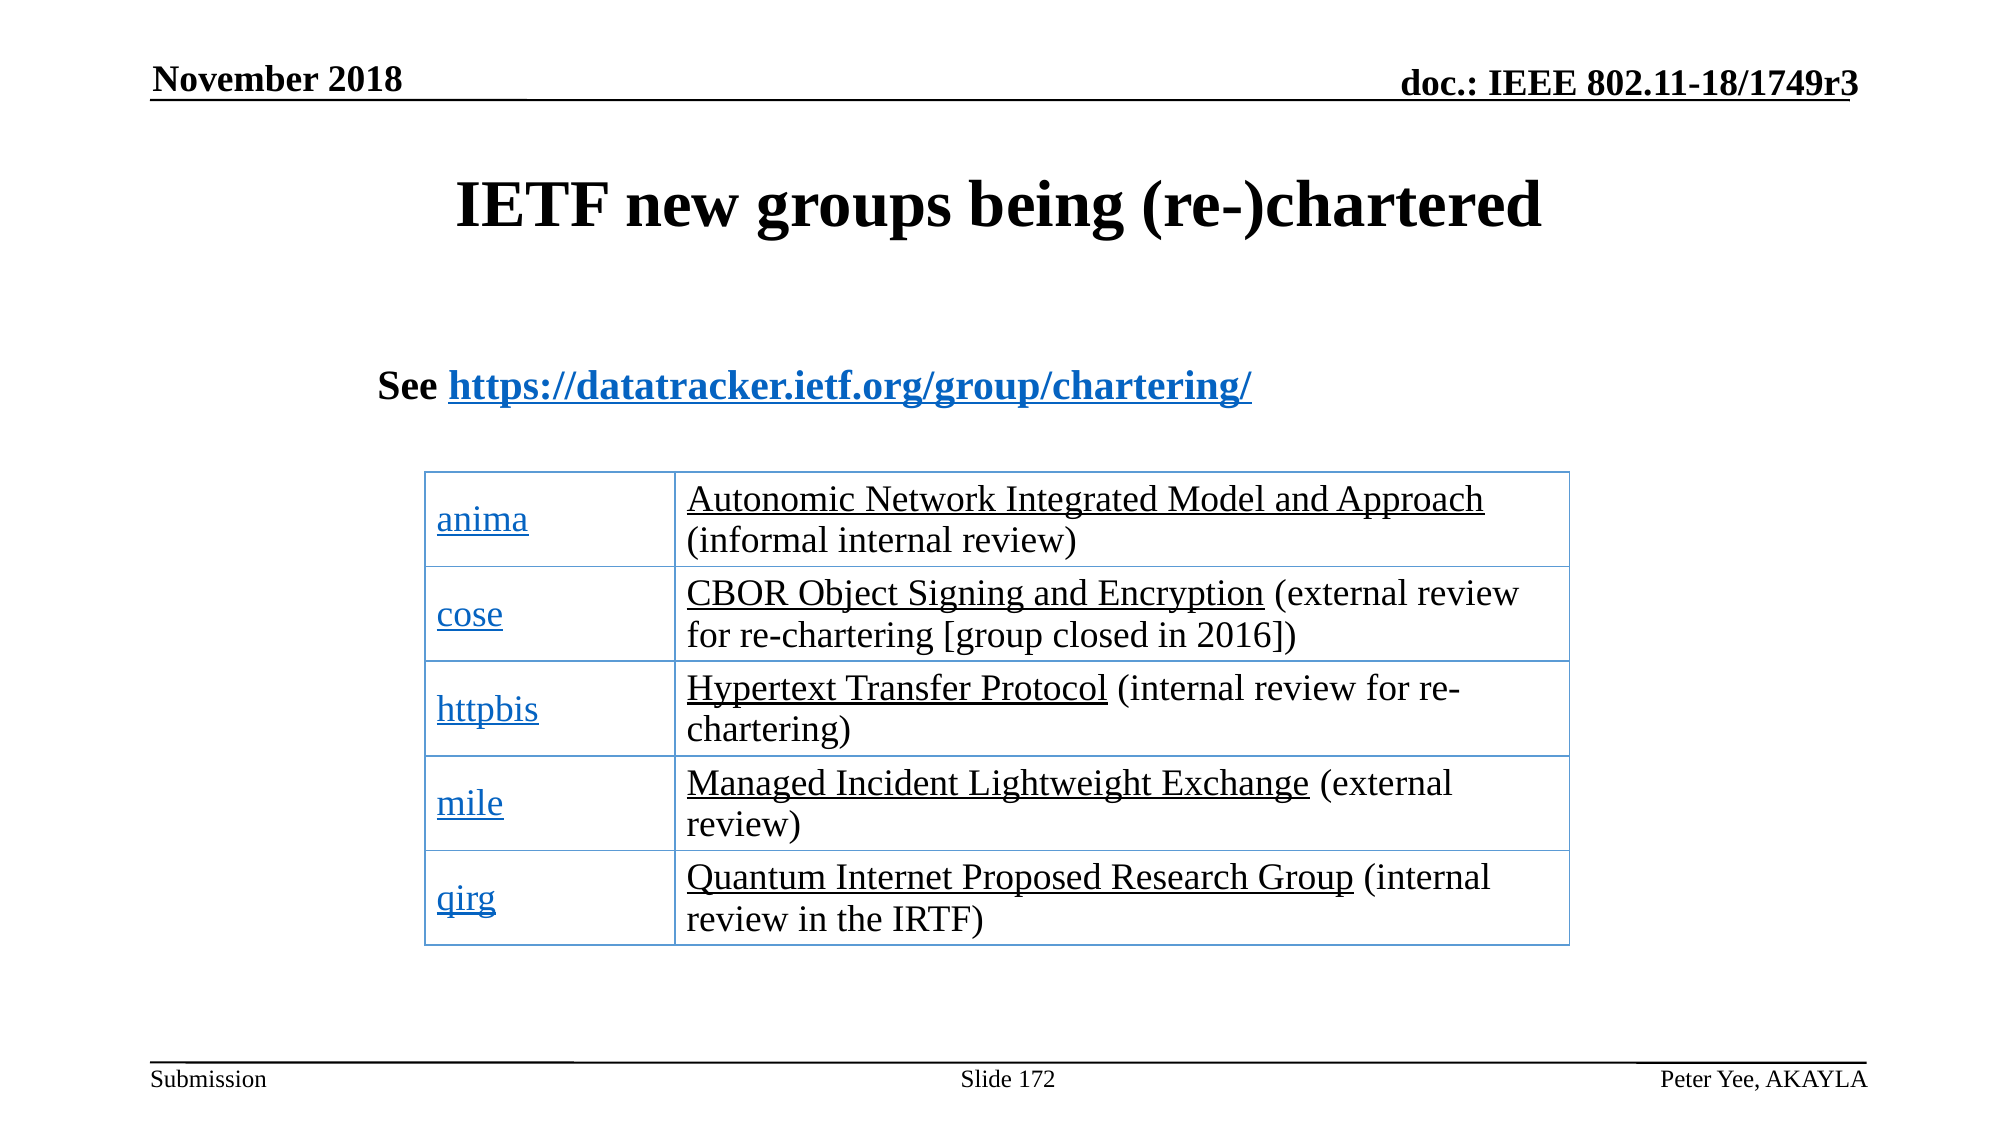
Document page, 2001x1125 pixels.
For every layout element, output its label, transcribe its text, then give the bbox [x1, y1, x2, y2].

table_cell httpbis [426, 662, 674, 755]
table_cell qirg [426, 851, 674, 944]
table_cell cose [426, 567, 674, 660]
footer Peter Yee, AKAYLA [1171, 1061, 1869, 1093]
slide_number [152, 54, 563, 100]
table_cell Quantum Internet Proposed Research Group (internal review in the IRTF) [676, 851, 1569, 944]
table_cell Managed Incident Lightweight Exchange (external review) [676, 757, 1569, 850]
title IETF new groups being (re-)chartered [149, 112, 1850, 288]
table_header anima [426, 473, 674, 566]
table_cell mile [426, 757, 674, 850]
table_cell CBOR Object Signing and Encryption (external review for re-chartering [group closed in 2016]) [676, 567, 1569, 660]
slide_number Slide 172 [950, 1061, 1067, 1123]
list See https://datatracker.ietf.org/group/chartering/ [362, 287, 1701, 1051]
table_cell Hypertext Transfer Protocol (internal review for re-chartering) [676, 662, 1569, 755]
table_header Autonomic Network Integrated Model and Approach (informal internal review) [676, 473, 1569, 566]
